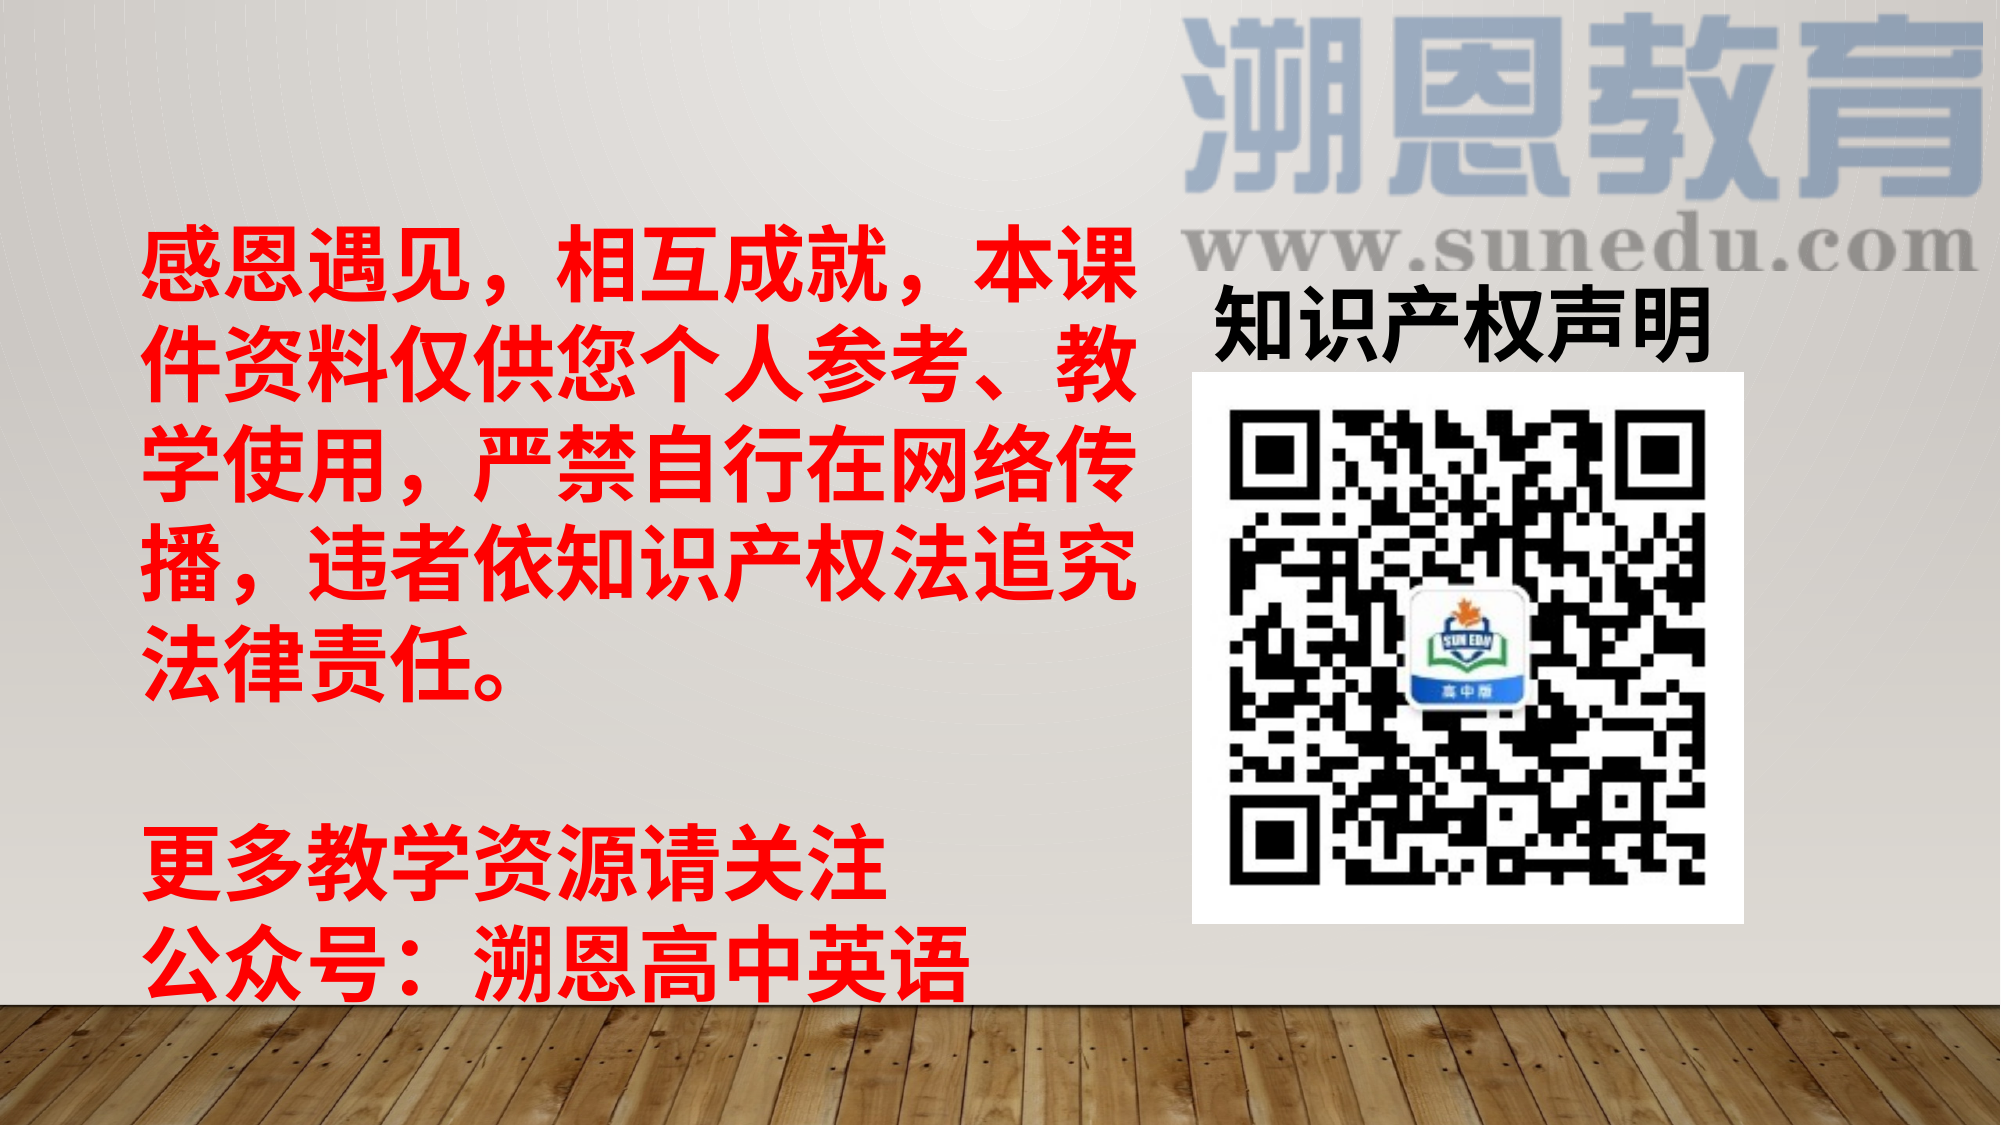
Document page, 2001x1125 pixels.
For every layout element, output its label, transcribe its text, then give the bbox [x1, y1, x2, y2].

text_box 知识产权声明 [1199, 265, 1791, 380]
text_box 感恩遇见，相互成就，本课件资料仅供您个人参考、教学使用，严禁自行在网络传播，违者依知识产权法追究法律责任。 更多教学资源请关注 公众号：溯恩高中英语 [125, 204, 1198, 1019]
picture [1178, 10, 1983, 271]
picture [0, 1005, 2000, 1125]
picture [1192, 372, 1745, 925]
